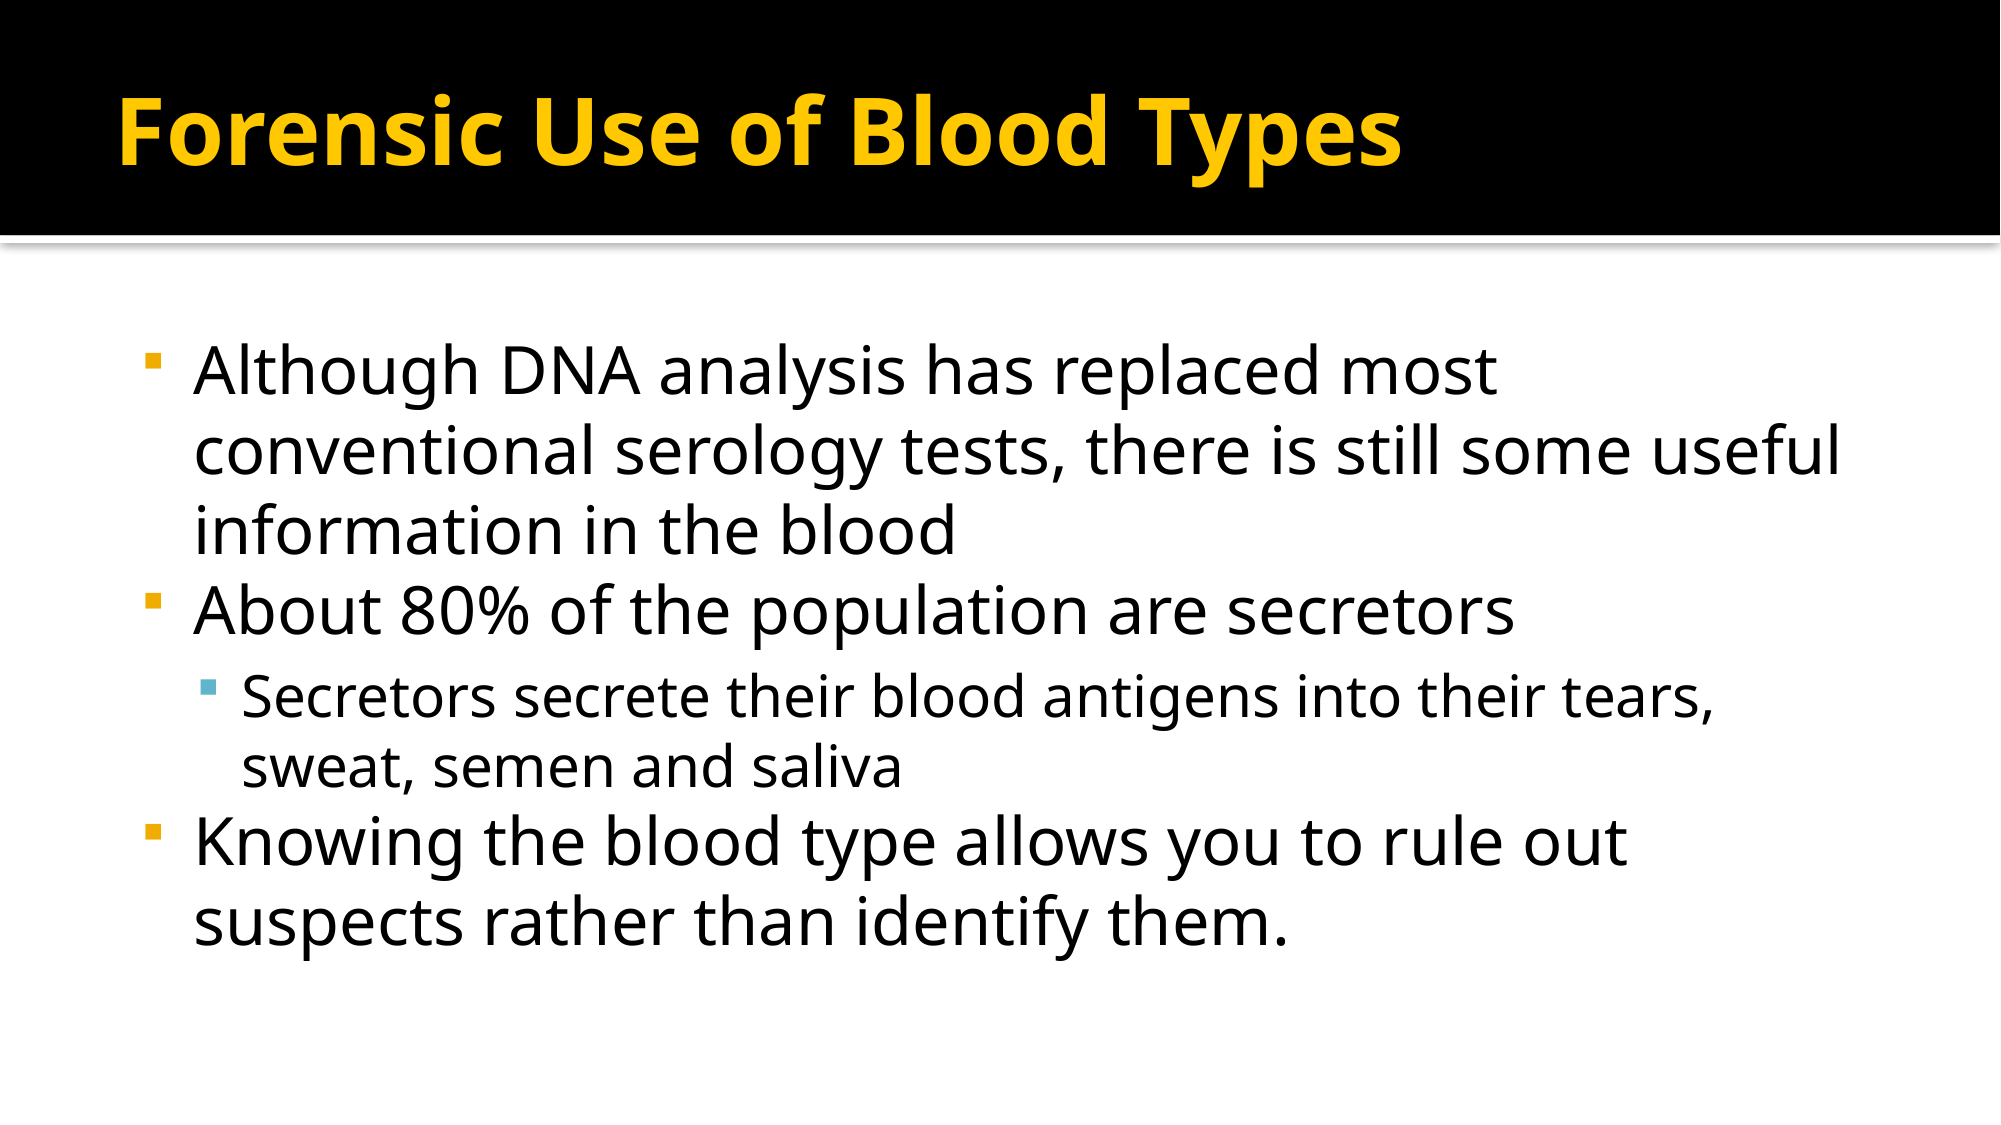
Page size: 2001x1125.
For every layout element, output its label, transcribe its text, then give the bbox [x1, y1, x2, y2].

list Although DNA analysis has replaced most conventional serology tests, there is still some useful information in the blood About 80% of the population are secretors Secretors secrete their blood antigens into their tears, sweat, semen and saliva Knowing the blood type allows you to rule out suspects rather than identify them. [112, 312, 1901, 1076]
title Forensic Use of Blood Types [99, 25, 1900, 231]
